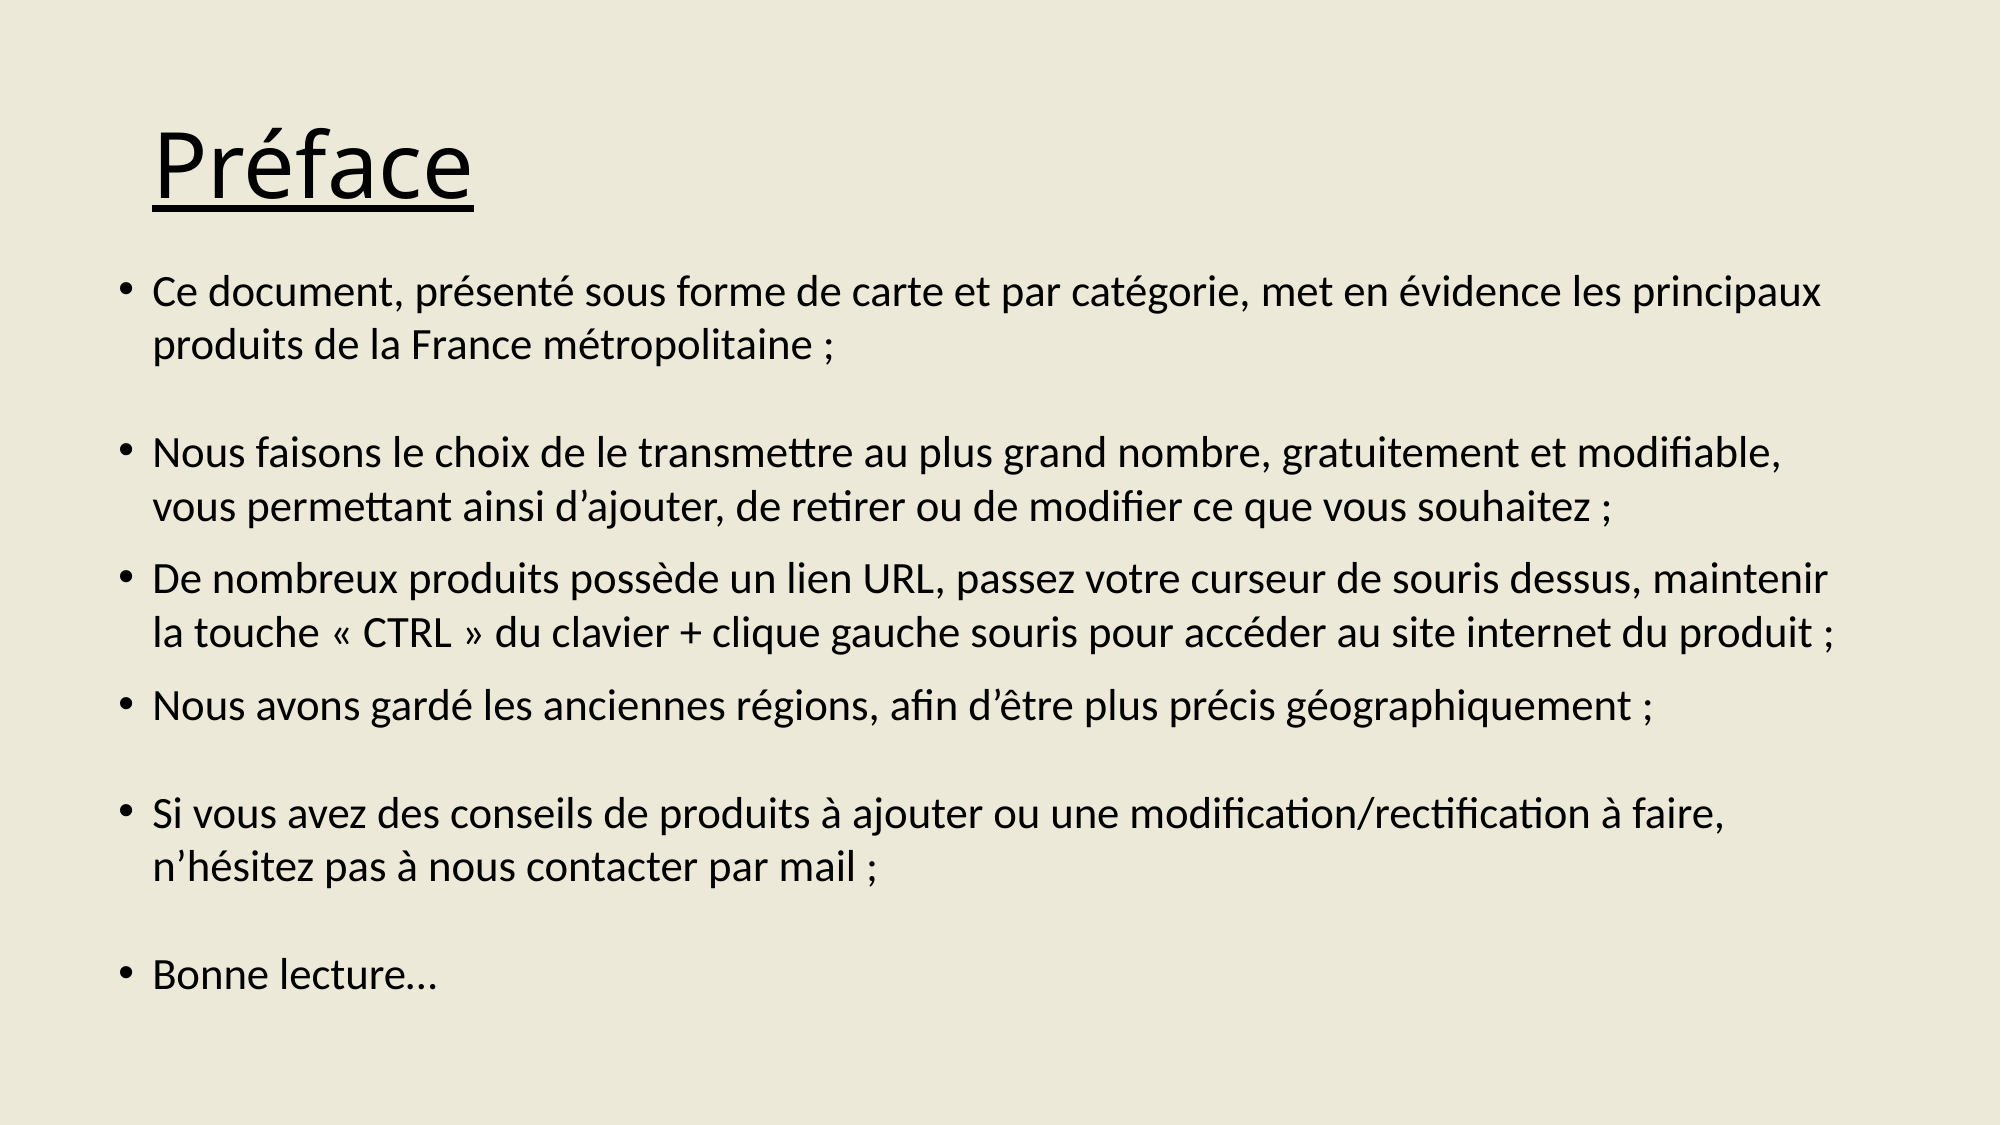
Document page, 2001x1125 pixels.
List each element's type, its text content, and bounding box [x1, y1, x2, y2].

title Préface [137, 59, 1863, 253]
list Ce document, présenté sous forme de carte et par catégorie, met en évidence les principaux produits de la France métropolitaine ; Nous faisons le choix de le transmettre au plus grand nombre, gratuitement et modifiable, vous permettant ainsi d’ajouter, de retirer ou de modifier ce que vous souhaitez ; De nombreux produits possède un lien URL, passez votre curseur de souris dessus, maintenir la touche « CTRL » du clavier + clique gauche souris pour accéder au site internet du produit ; Nous avons gardé les anciennes régions, afin d’être plus précis géographiquement ; Si vous avez des conseils de produits à ajouter ou une modification/rectification à faire, n’hésitez pas à nous contacter par mail ; Bonne lecture… [103, 253, 1863, 1092]
